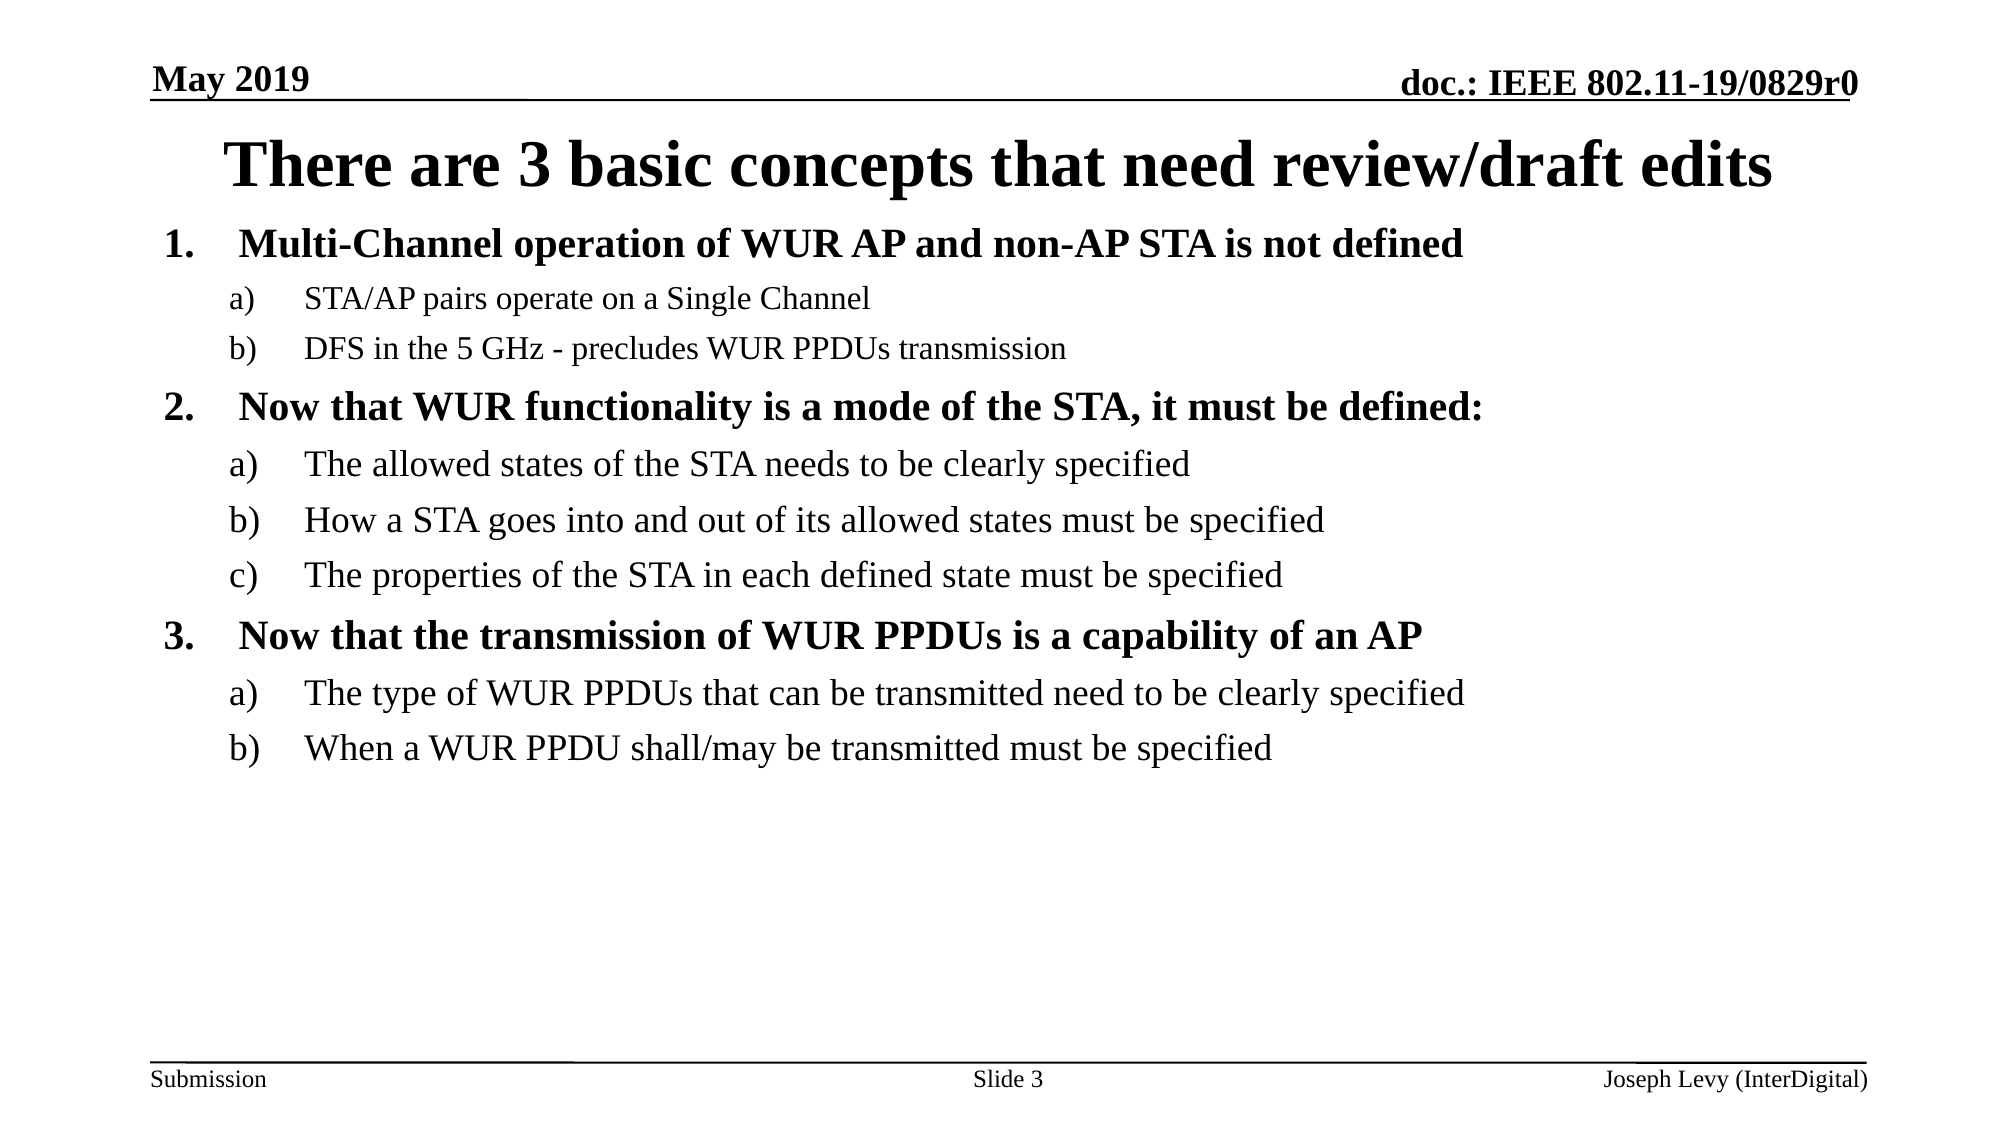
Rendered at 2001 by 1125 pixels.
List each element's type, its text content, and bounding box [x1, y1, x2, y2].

footer Joseph Levy (InterDigital) [1171, 1061, 1869, 1093]
list Multi-Channel operation of WUR AP and non-AP STA is not defined STA/AP pairs operate on a Single Channel DFS in the 5 GHz - precludes WUR PPDUs transmission Now that WUR functionality is a mode of the STA, it must be defined: The allowed states of the STA needs to be clearly specified How a STA goes into and out of its allowed states must be specified The properties of the STA in each defined state must be specified Now that the transmission of WUR PPDUs is a capability of an AP The type of WUR PPDUs that can be transmitted need to be clearly specified When a WUR PPDU shall/may be transmitted must be specified [148, 207, 1849, 1063]
slide_number Slide 3 [950, 1061, 1067, 1123]
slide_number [152, 54, 563, 100]
title There are 3 basic concepts that need review/draft edits [149, 112, 1850, 209]
